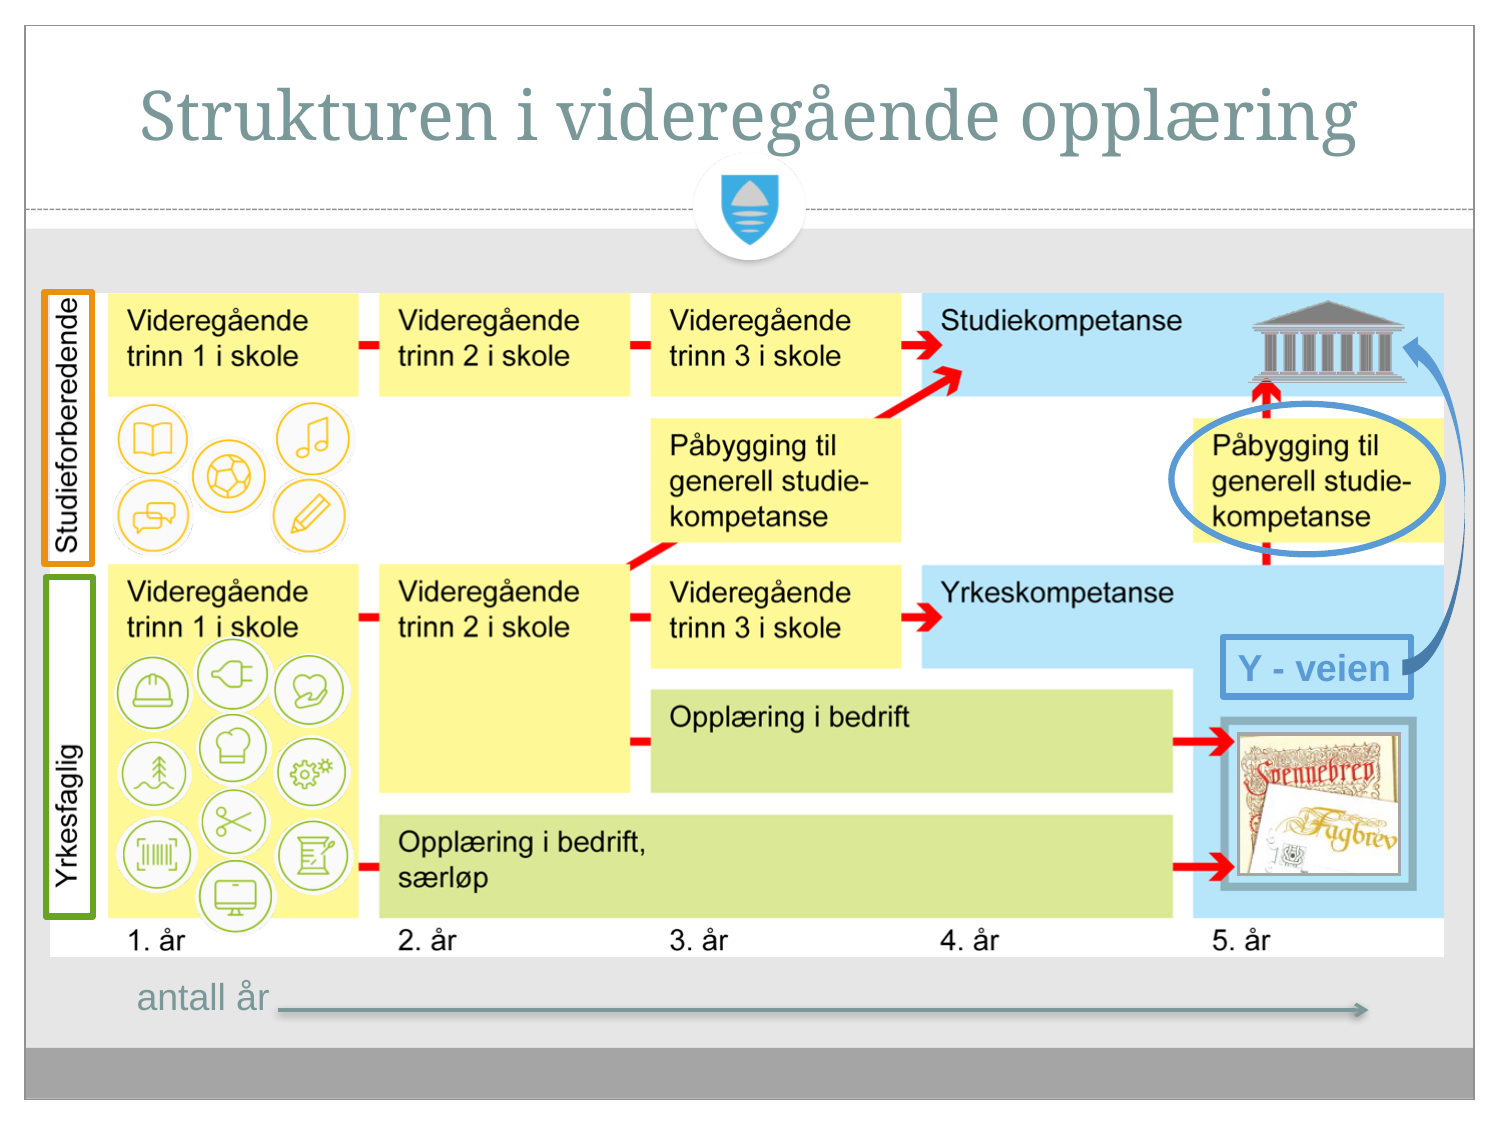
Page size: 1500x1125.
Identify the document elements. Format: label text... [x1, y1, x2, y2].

picture [1240, 735, 1399, 874]
title Strukturen i videregående opplæring [49, 37, 1450, 163]
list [50, 293, 1444, 958]
picture [273, 735, 351, 810]
picture [112, 399, 356, 556]
text_box antall år [121, 968, 306, 1042]
picture [693, 152, 806, 260]
picture [1248, 300, 1407, 383]
text_box [1451, 596, 1458, 617]
text_box [1451, 395, 1466, 603]
picture [117, 738, 192, 810]
picture [113, 636, 354, 936]
